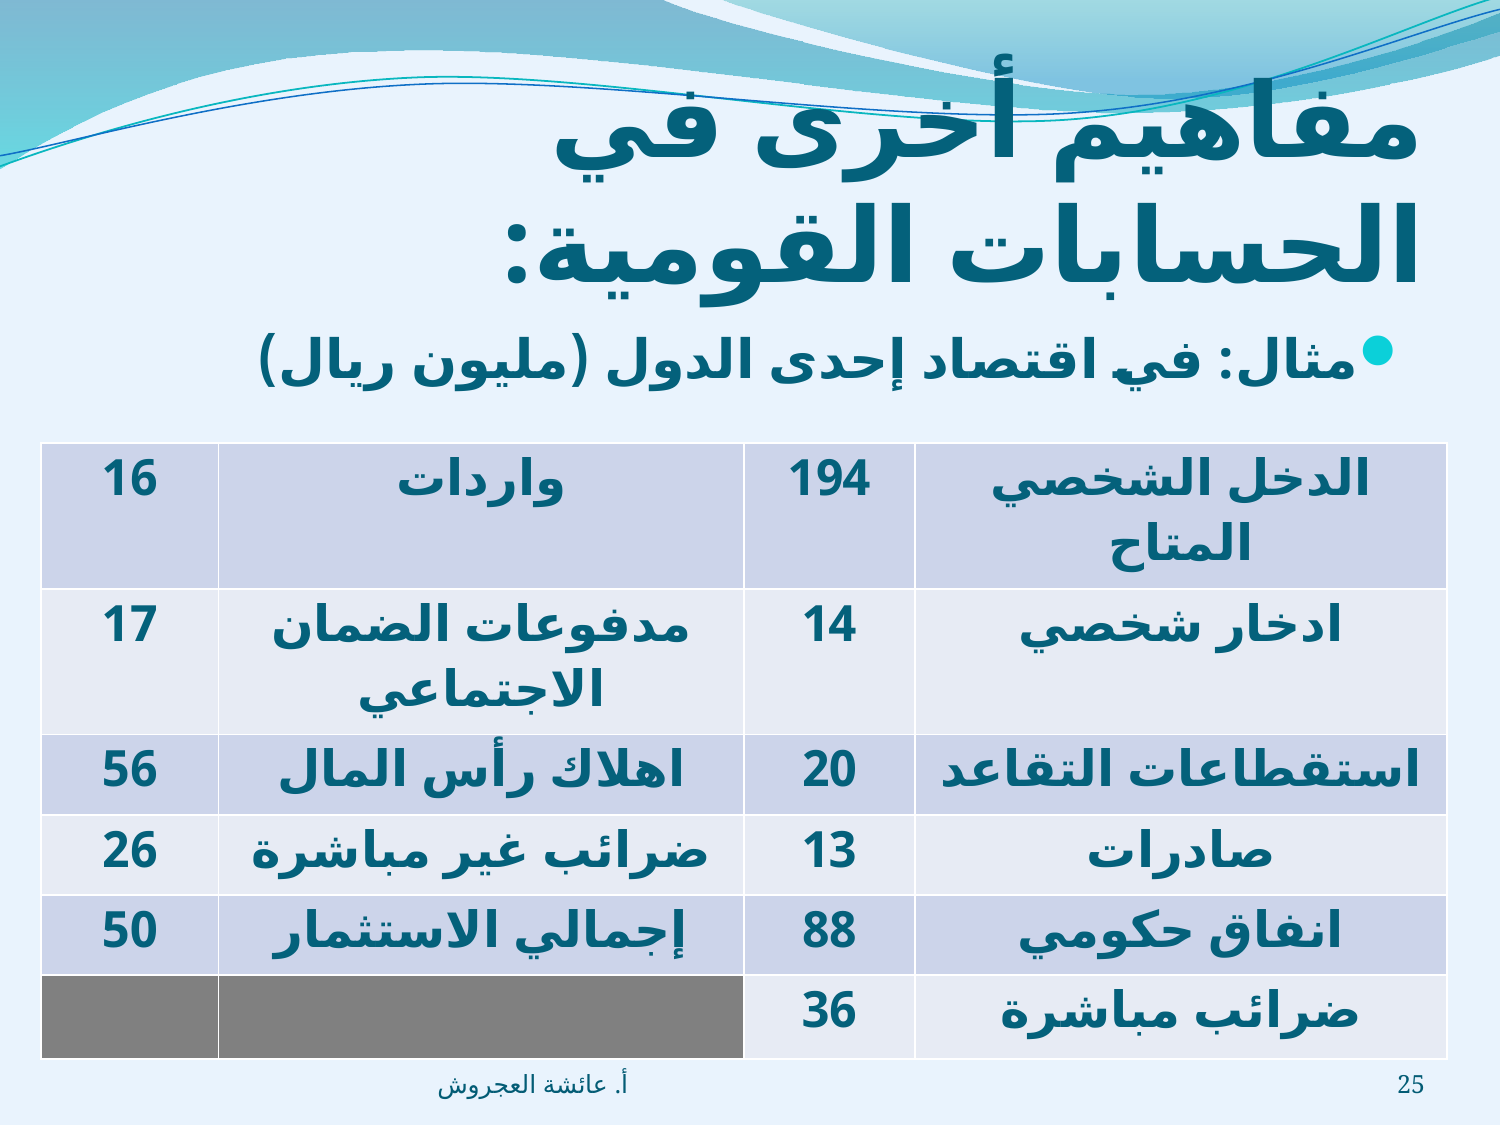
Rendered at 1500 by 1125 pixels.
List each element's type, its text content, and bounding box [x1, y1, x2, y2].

table_cell 36 [745, 976, 914, 1058]
table_cell 56 [42, 735, 218, 814]
footer أ. عائشة العجروش [437, 1060, 988, 1103]
table_cell ضرائب غير مباشرة [219, 816, 743, 894]
table_cell 14 [745, 590, 914, 734]
list مثال: في اقتصاد إحدى الدول (مليون ريال) [75, 317, 1425, 442]
table_cell إجمالي الاستثمار [219, 896, 743, 974]
table_header 194 [745, 444, 914, 588]
table_cell 88 [745, 896, 914, 974]
table_cell ضرائب مباشرة [916, 976, 1446, 1058]
table_header الدخل الشخصي المتاح [916, 444, 1446, 588]
table_cell صادرات [916, 816, 1446, 894]
table_cell [219, 976, 743, 1058]
table_cell مدفوعات الضمان الاجتماعي [219, 590, 743, 734]
table_cell انفاق حكومي [916, 896, 1446, 974]
table_cell [42, 976, 218, 1058]
slide_number 25 [1299, 1060, 1425, 1103]
table_cell 26 [42, 816, 218, 894]
table_cell 20 [745, 735, 914, 814]
table_cell 17 [42, 590, 218, 734]
table_cell 50 [42, 896, 218, 974]
table_cell اهلاك رأس المال [219, 735, 743, 814]
table_cell ادخار شخصي [916, 590, 1446, 734]
table_cell استقطاعات التقاعد [916, 735, 1446, 814]
table_header 16 [42, 444, 218, 588]
title مفاهيم أخرى في الحسابات القومية: [75, 115, 1425, 303]
table_header واردات [219, 444, 743, 588]
table_cell 13 [745, 816, 914, 894]
